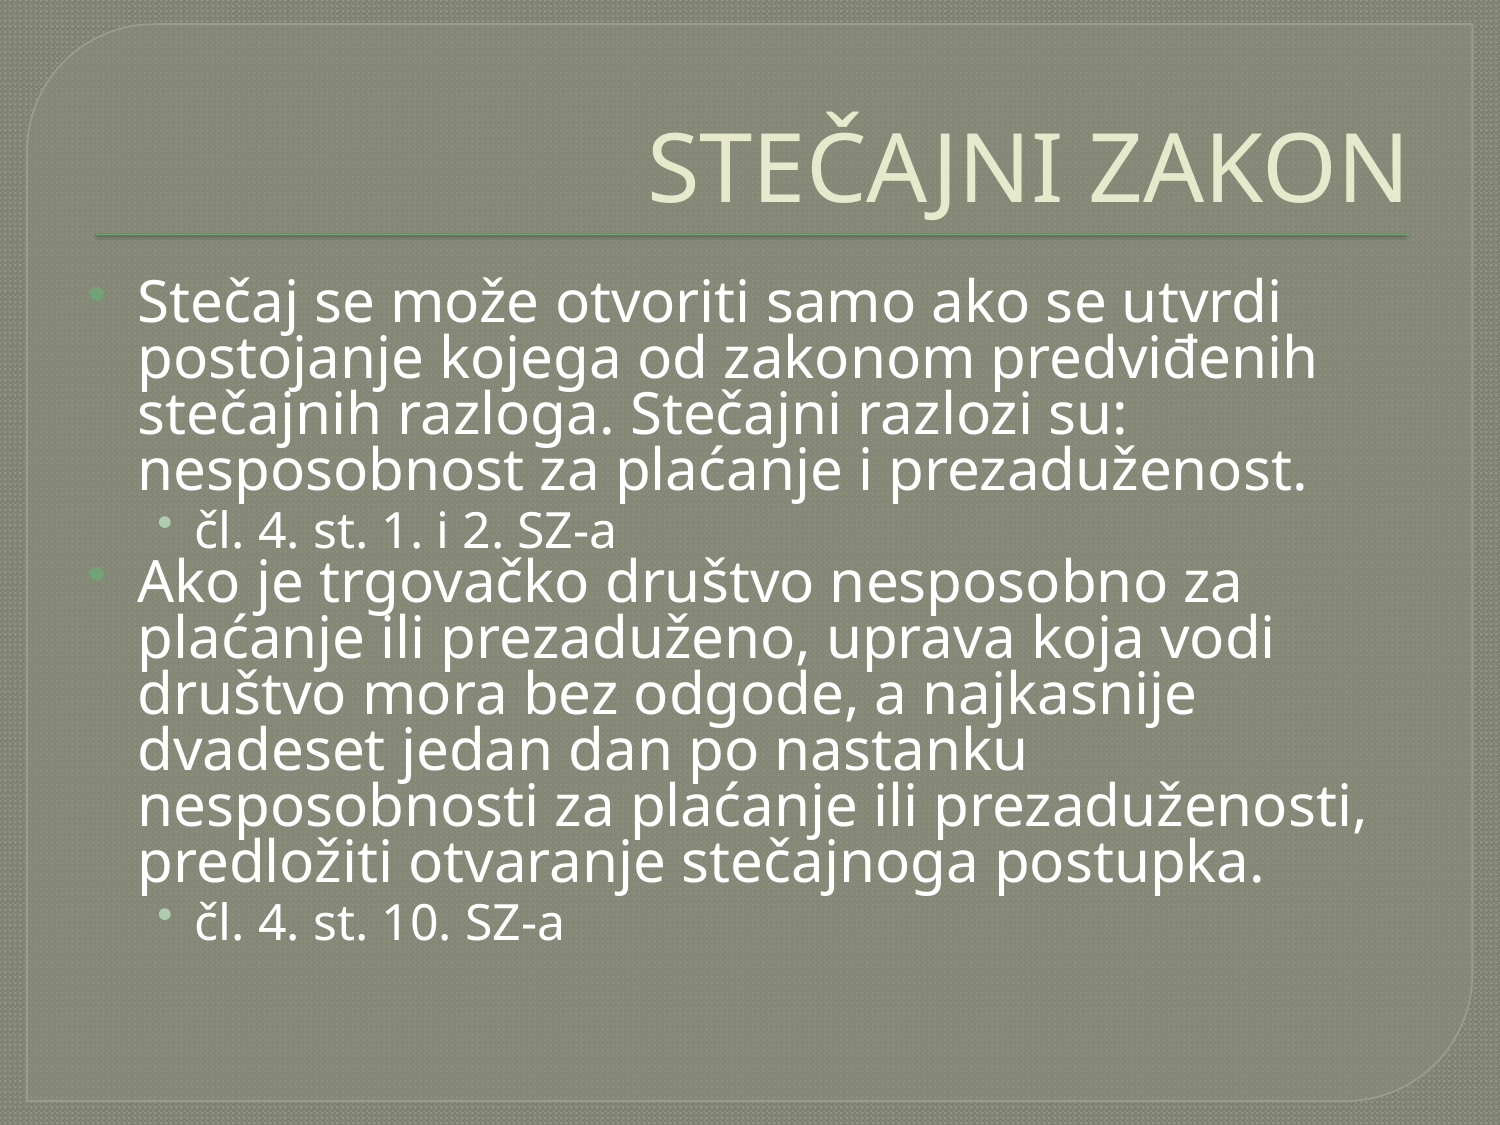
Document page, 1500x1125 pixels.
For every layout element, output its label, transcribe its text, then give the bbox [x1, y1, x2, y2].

list Stečaj se može otvoriti samo ako se utvrdi postojanje kojega od zakonom predviđenih stečajnih razloga. Stečajni razlozi su: nesposobnost za plaćanje i prezaduženost. čl. 4. st. 1. i 2. SZ-a Ako je trgovačko društvo nesposobno za plaćanje ili prezaduženo, uprava koja vodi društvo mora bez odgode, a najkasnije dvadeset jedan dan po nastanku nesposobnosti za plaćanje ili prezaduženosti, predložiti otvaranje stečajnoga postupka. čl. 4. st. 10. SZ-a [75, 270, 1425, 1013]
title STEČAJNI ZAKON [75, 41, 1425, 230]
